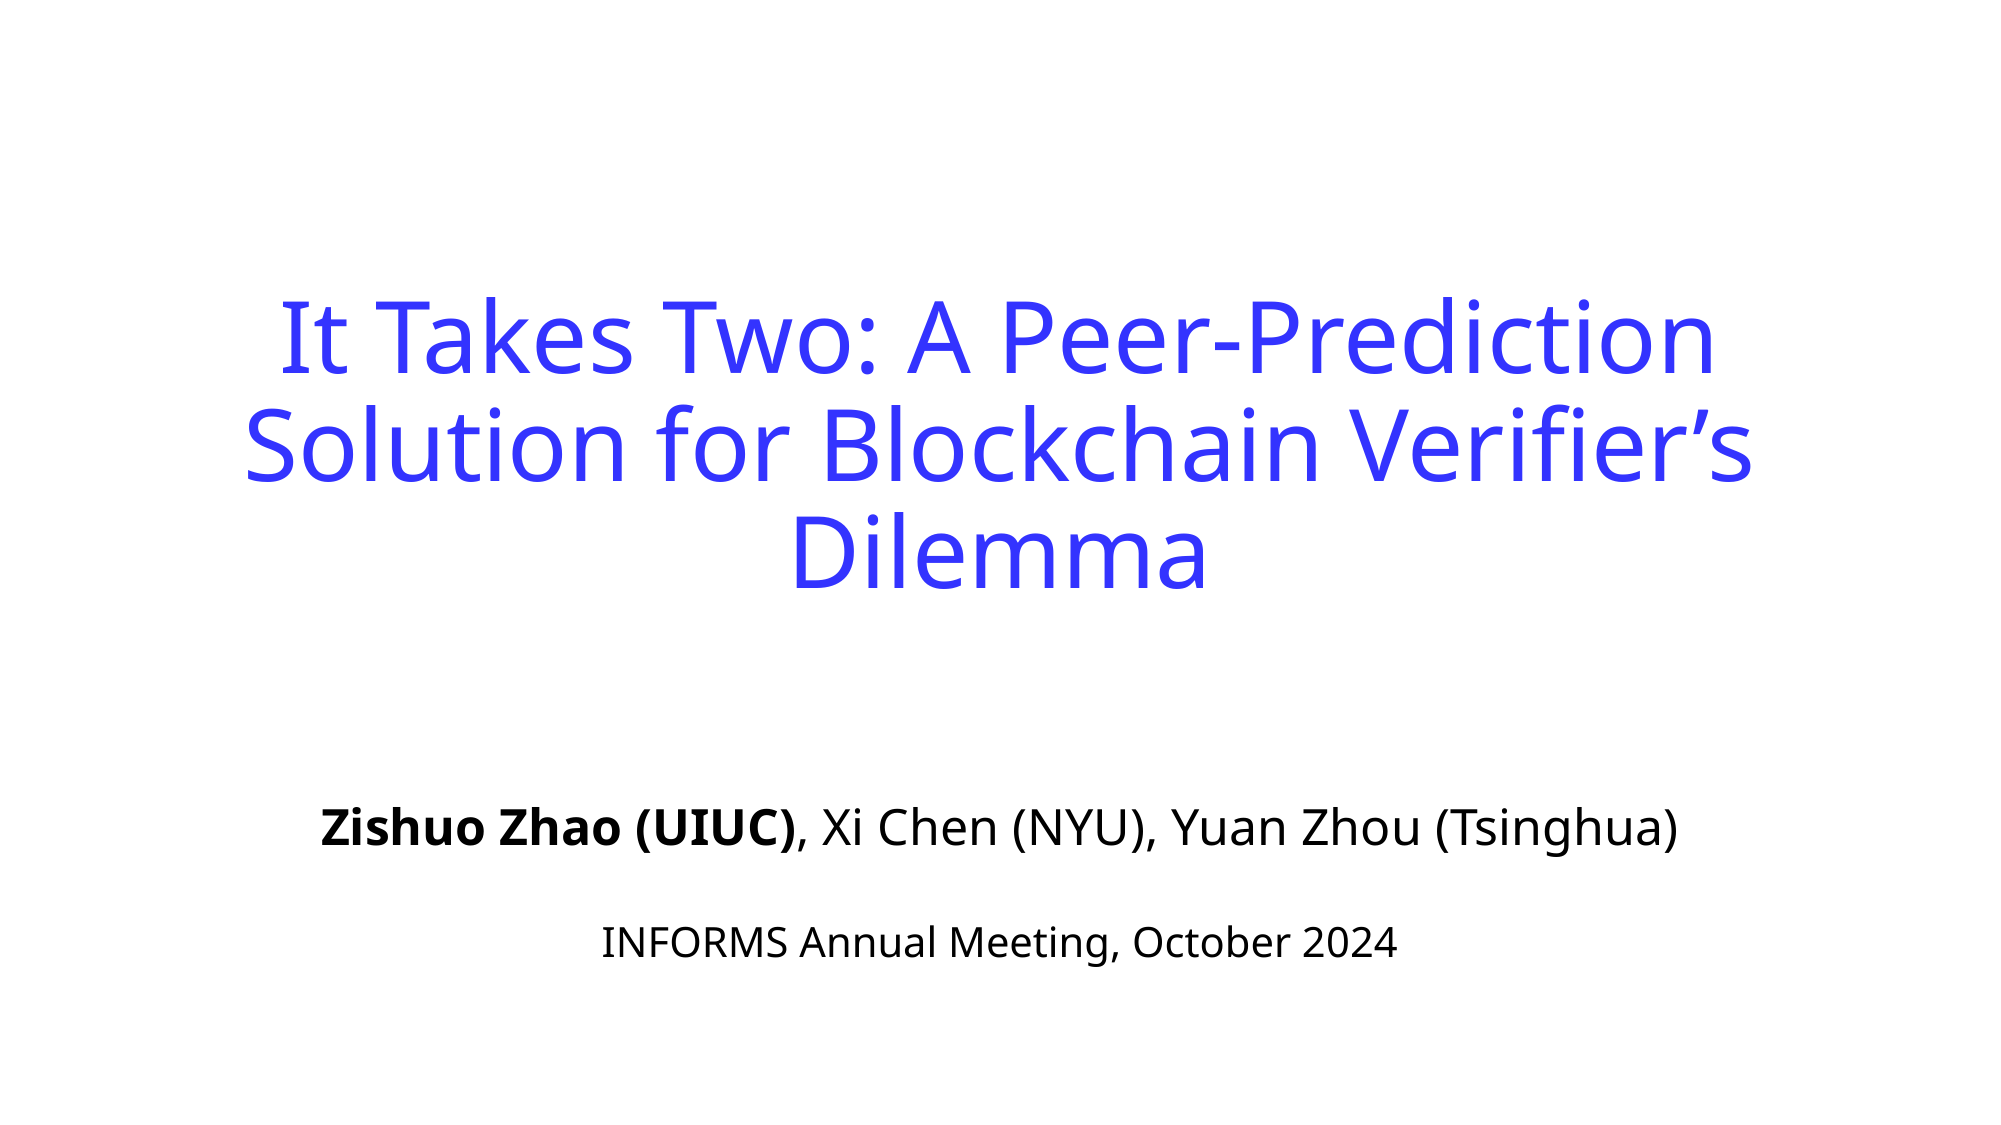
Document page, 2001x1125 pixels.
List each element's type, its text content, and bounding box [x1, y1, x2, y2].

title It Takes Two: A Peer-Prediction Solution for Blockchain Verifier’s Dilemma [84, 226, 1916, 618]
subtitle Zishuo Zhao (UIUC), Xi Chen (NYU), Yuan Zhou (Tsinghua) INFORMS Annual Meeting, October 2024 [249, 713, 1750, 1114]
